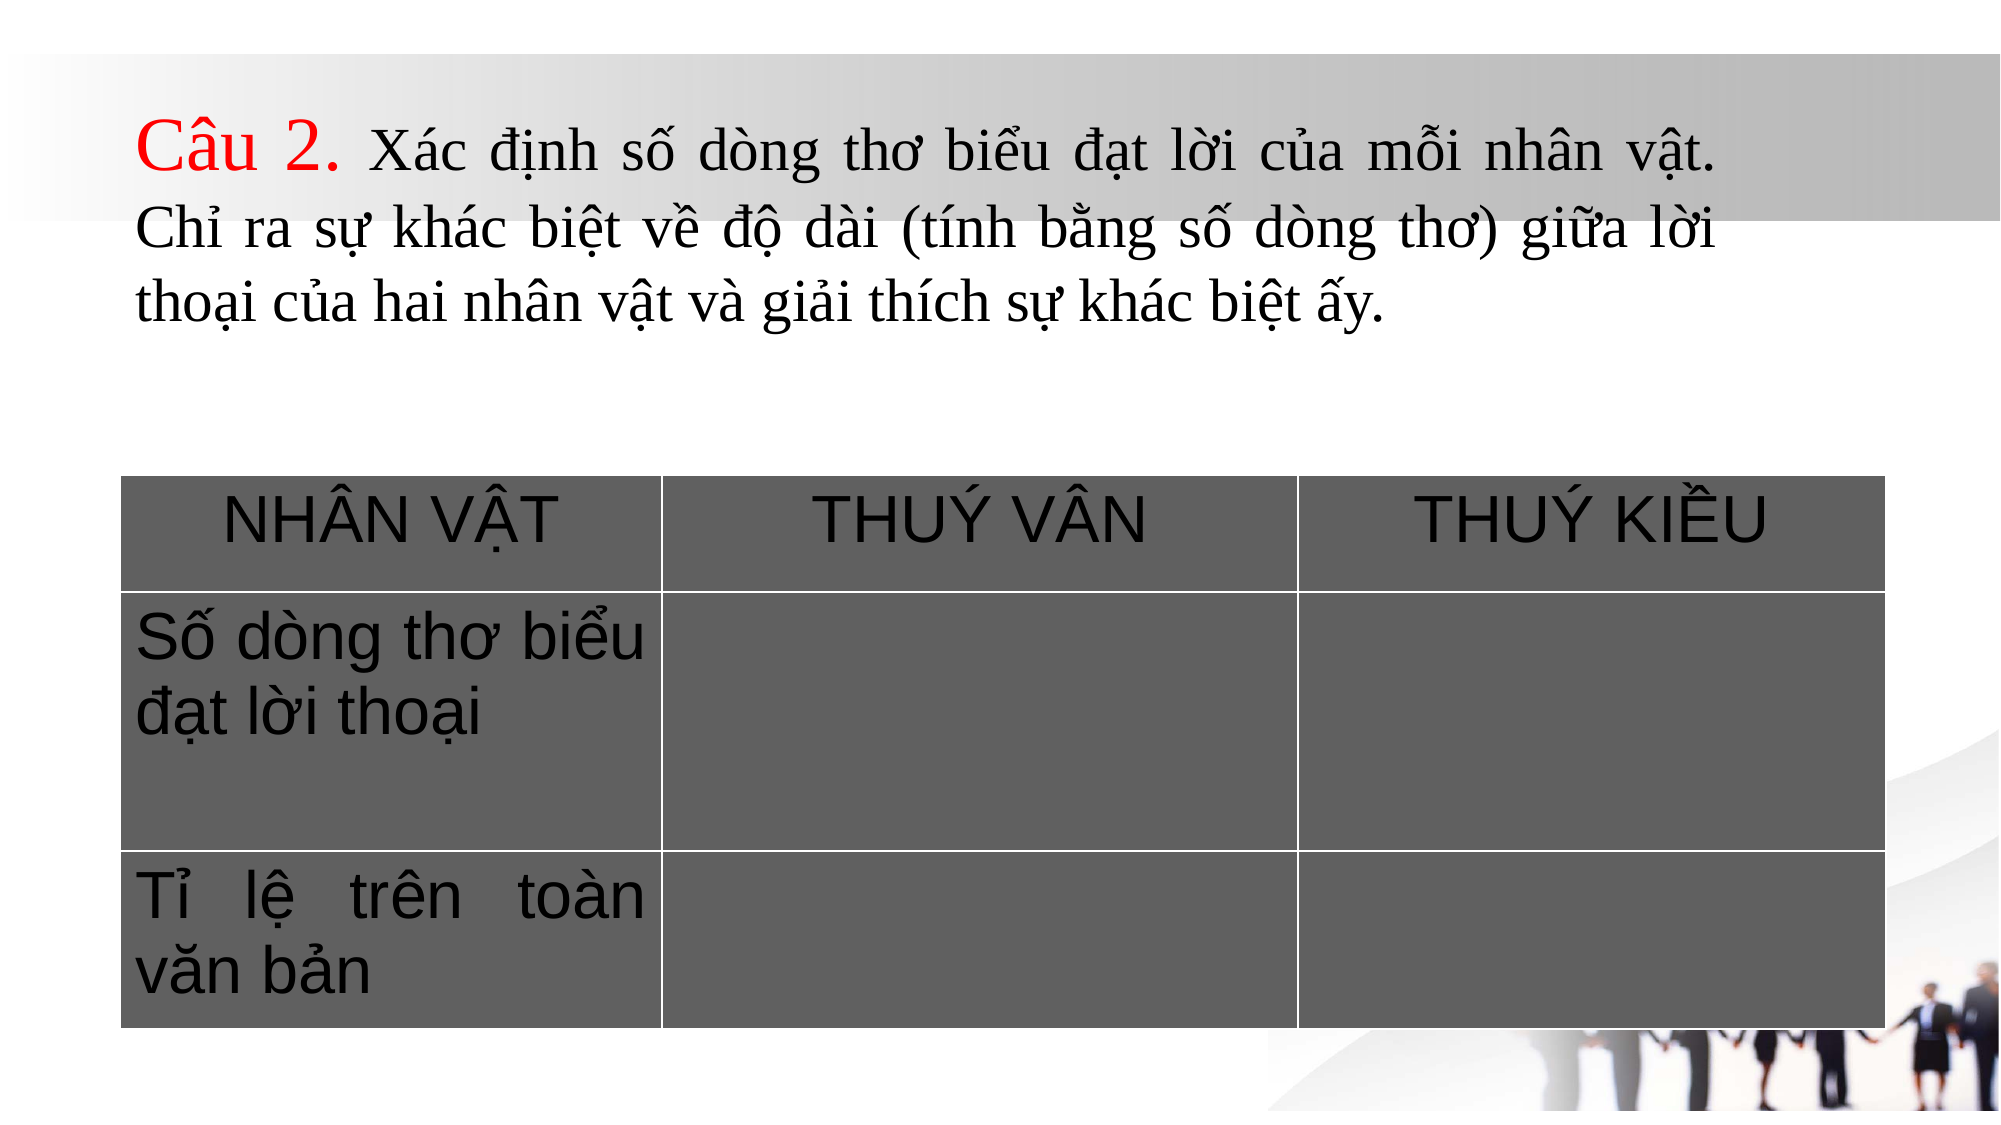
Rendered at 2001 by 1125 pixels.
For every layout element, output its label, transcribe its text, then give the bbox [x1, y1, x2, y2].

table_cell [663, 593, 1297, 850]
table_cell Số dòng thơ biểu đạt lời thoại [121, 593, 661, 850]
table_cell Tỉ lệ trên toàn văn bản [121, 852, 661, 1028]
list Câu 2. Xác định số dòng thơ biểu đạt lời của mỗi nhân vật. Chỉ ra sự khác biệt về độ dài (tính bằng số dòng thơ) giữa lời thoại của hai nhân vật và giải thích sự khác biệt ấy. [120, 86, 1735, 396]
table_header NHÂN VẬT [121, 476, 661, 591]
picture [1268, 728, 1999, 1111]
table_header THUÝ VÂN [663, 476, 1297, 591]
table_cell [1299, 852, 1885, 1028]
table_header THUÝ KIỀU [1299, 476, 1885, 591]
table_cell [1299, 593, 1885, 850]
table_cell [663, 852, 1297, 1028]
